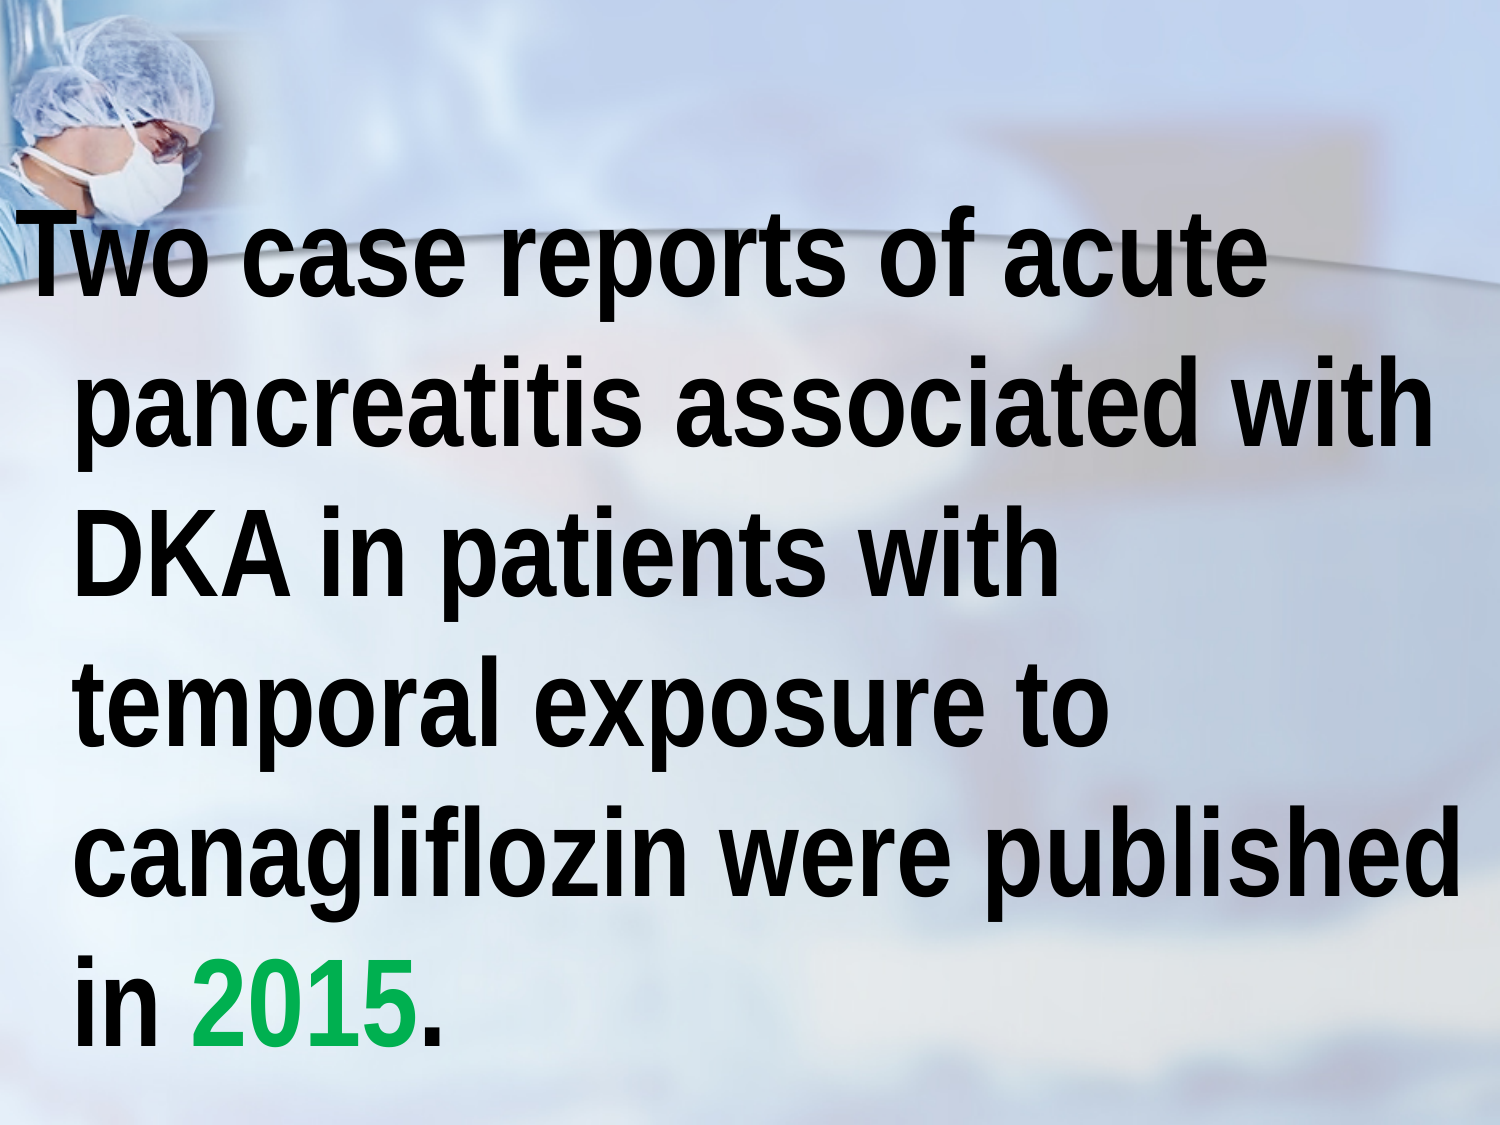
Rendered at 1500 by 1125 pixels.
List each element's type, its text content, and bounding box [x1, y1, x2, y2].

picture [0, 0, 1500, 163]
list Two case reports of acute pancreatitis associated with DKA in patients with temporal exposure to canagliflozin were published in 2015. [0, 163, 1500, 1125]
